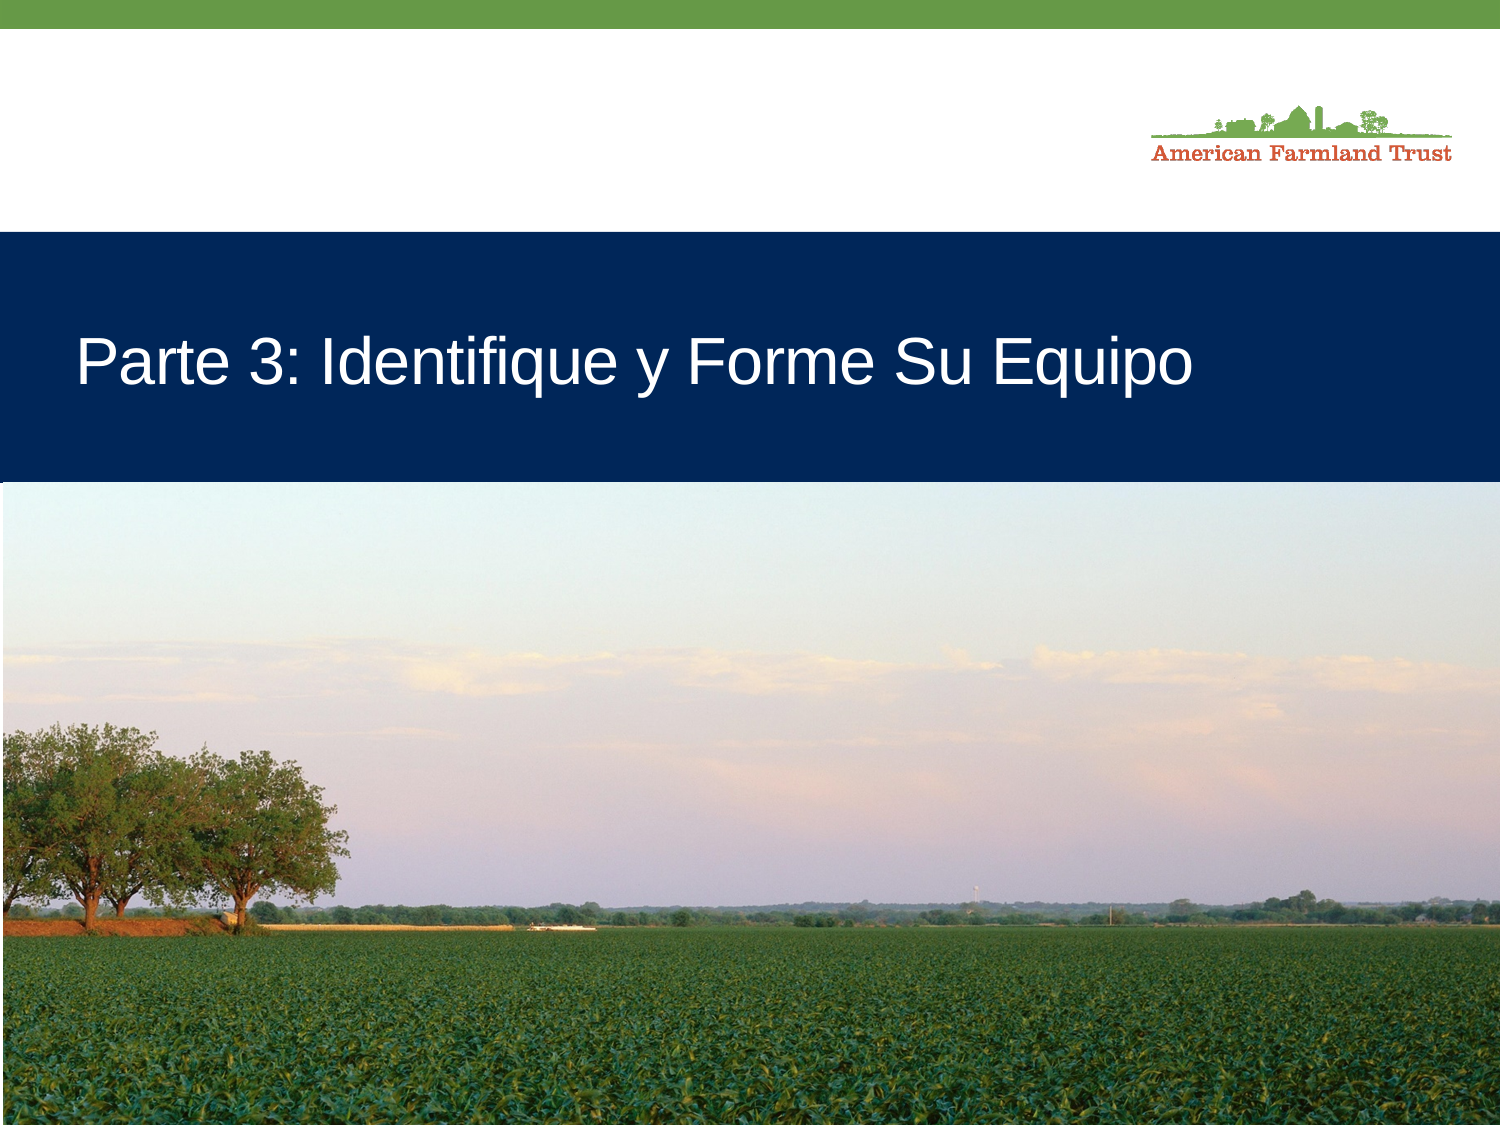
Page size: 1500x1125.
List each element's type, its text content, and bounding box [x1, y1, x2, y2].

list Parte 3: Identifique y Forme Su Equipo [0, 231, 1500, 483]
picture [1151, 105, 1452, 161]
picture [2, 482, 1500, 1125]
